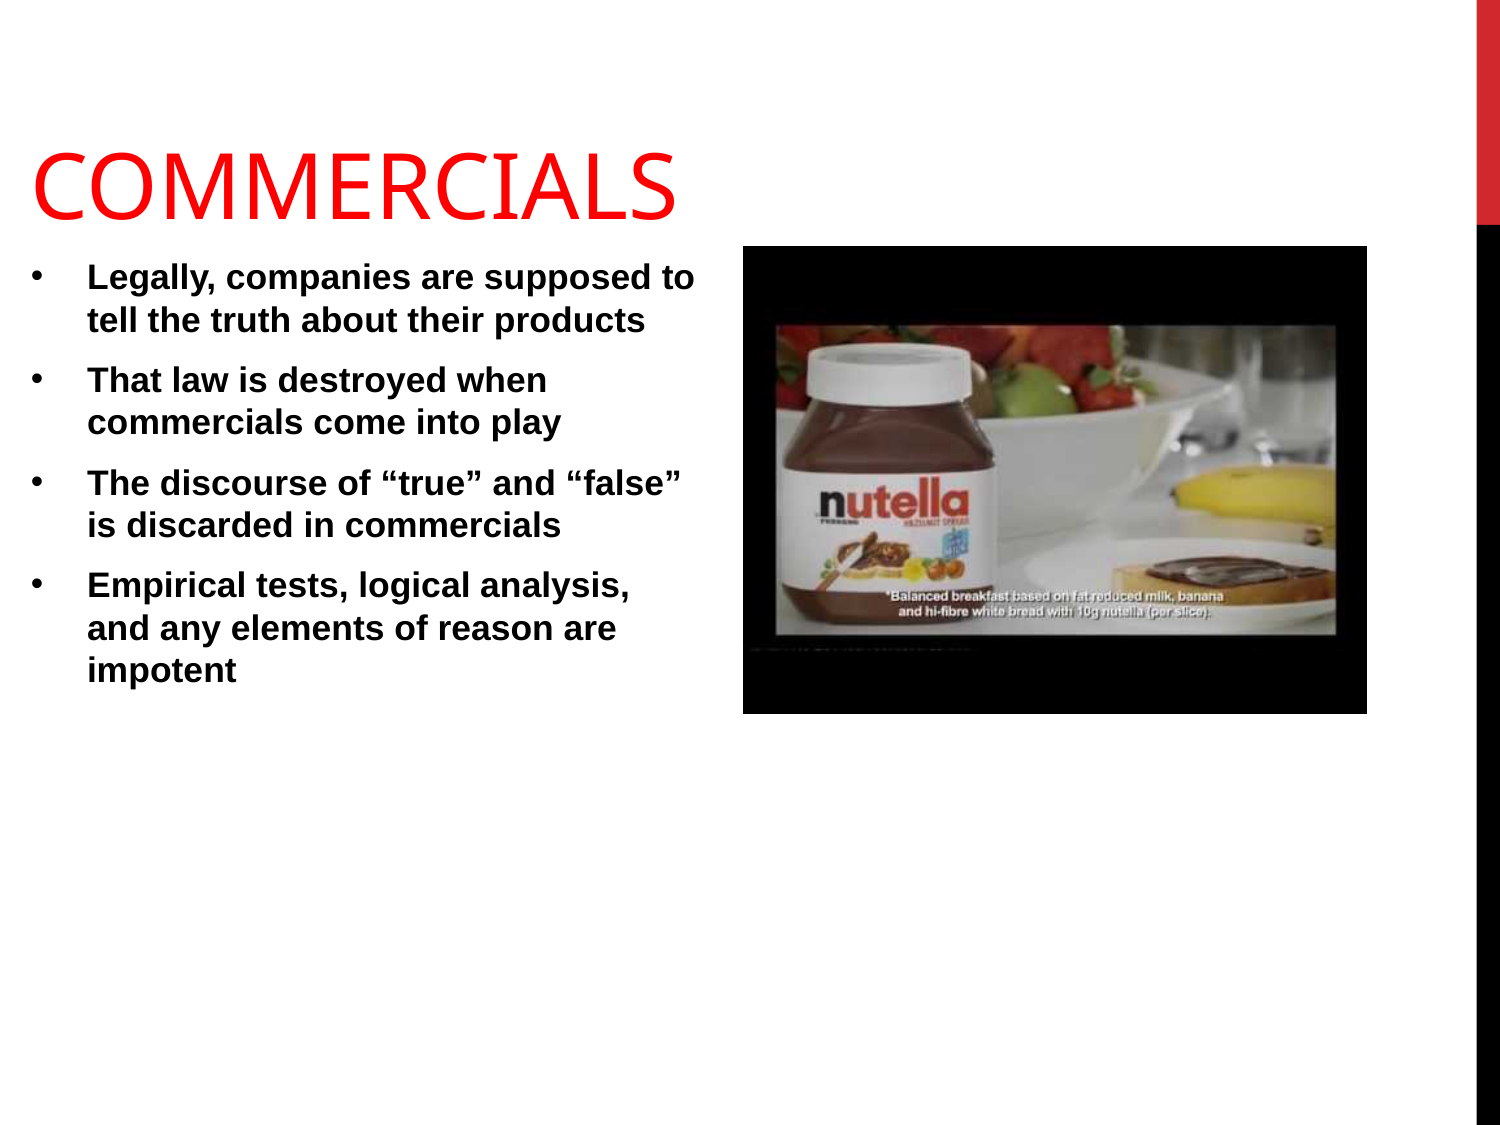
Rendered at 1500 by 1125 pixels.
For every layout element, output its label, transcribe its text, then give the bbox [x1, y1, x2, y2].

text_box COMMERCIALS [15, 120, 1380, 246]
list Legally, companies are supposed to tell the truth about their products That law is destroyed when commercials come into play The discourse of “true” and “false” is discarded in commercials Empirical tests, logical analysis, and any elements of reason are impotent [15, 246, 714, 714]
picture [742, 246, 1367, 715]
